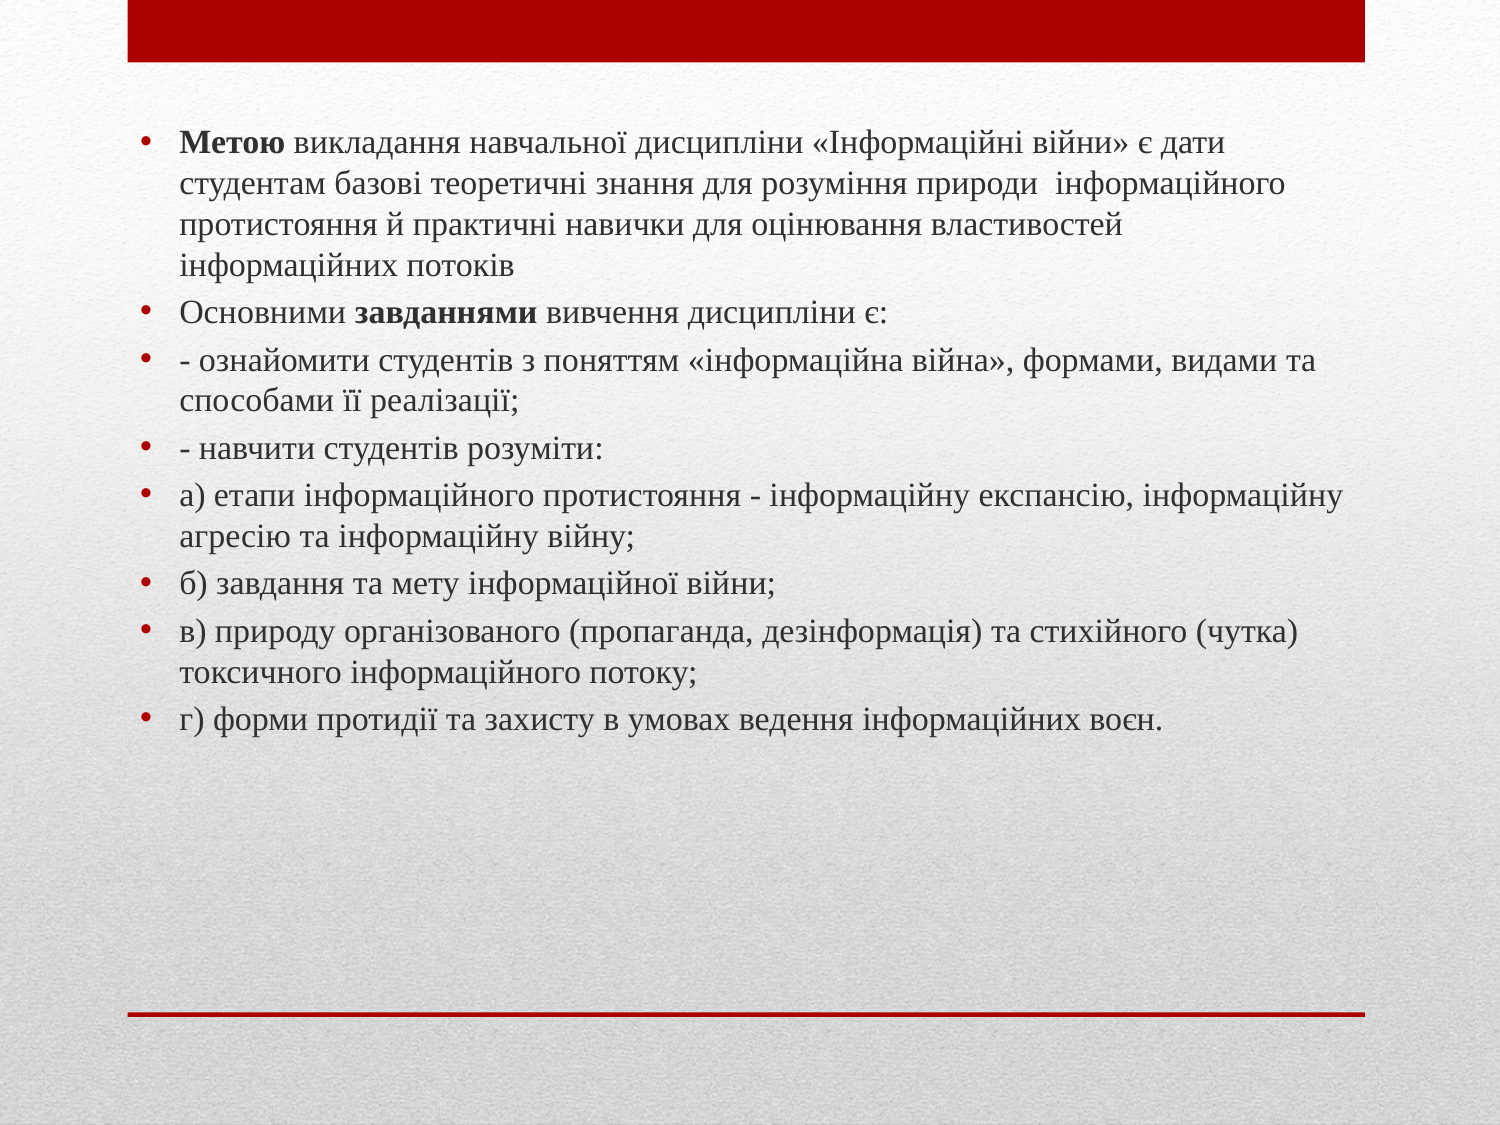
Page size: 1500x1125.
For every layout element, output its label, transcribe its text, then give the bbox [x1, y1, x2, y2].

list Метою викладання навчальної дисципліни «Інформаційні війни» є дати студентам базові теоретичні знання для розуміння природи інформаційного протистояння й практичні навички для оцінювання властивостей інформаційних потоків Основними завданнями вивчення дисципліни є: - ознайомити студентів з поняттям «інформаційна війна», формами, видами та способами її реалізації; - навчити студентів розуміти: а) етапи інформаційного протистояння - інформаційну експансію, інформаційну агресію та інформаційну війну; б) завдання та мету інформаційної війни; в) природу організованого (пропаганда, дезінформація) та стихійного (чутка) токсичного інформаційного потоку; г) форми протидії та захисту в умовах ведення інформаційних воєн. [125, 112, 1363, 750]
